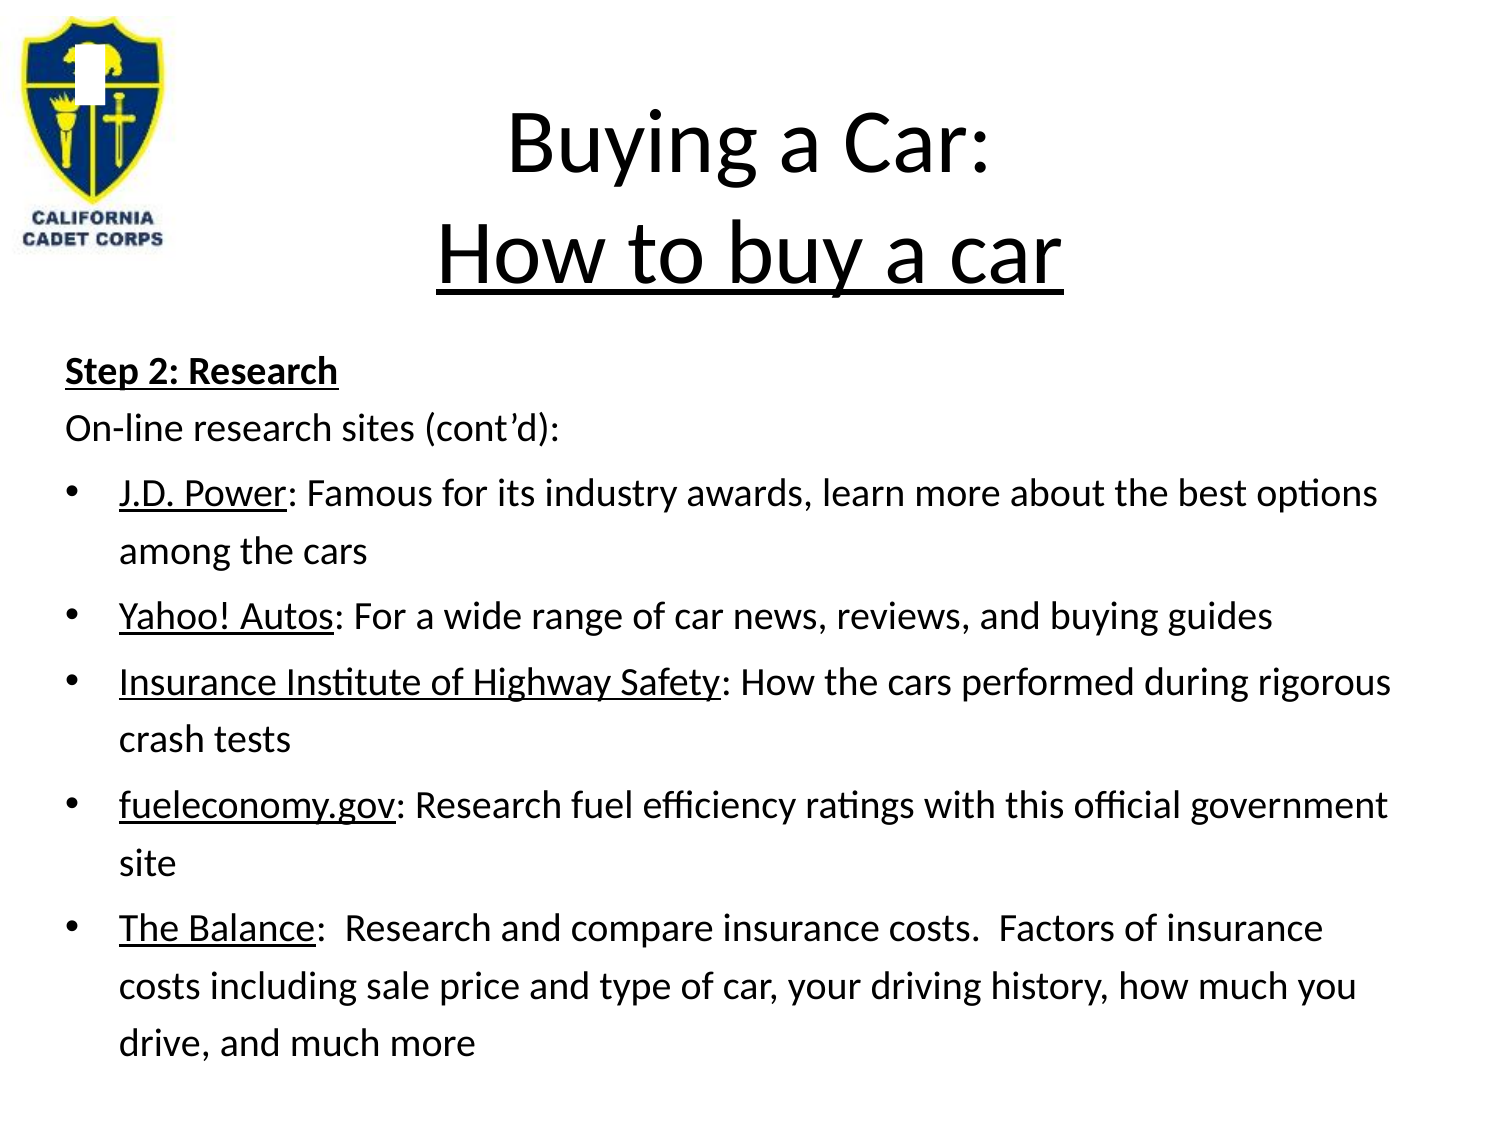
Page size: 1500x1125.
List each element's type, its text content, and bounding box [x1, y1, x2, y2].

title Buying a Car: How to buy a car [162, 45, 1338, 337]
picture [0, 16, 186, 261]
list Step 2: Research On-line research sites (cont’d): J.D. Power: Famous for its industry awards, learn more about the best options among the cars Yahoo! Autos: For a wide range of car news, reviews, and buying guides Insurance Institute of Highway Safety: How the cars performed during rigorous crash tests fueleconomy.gov: Research fuel efficiency ratings with this official government site The Balance: Research and compare insurance costs. Factors of insurance costs including sale price and type of car, your driving history, how much you drive, and much more [50, 337, 1425, 1080]
text_box [75, 44, 106, 106]
